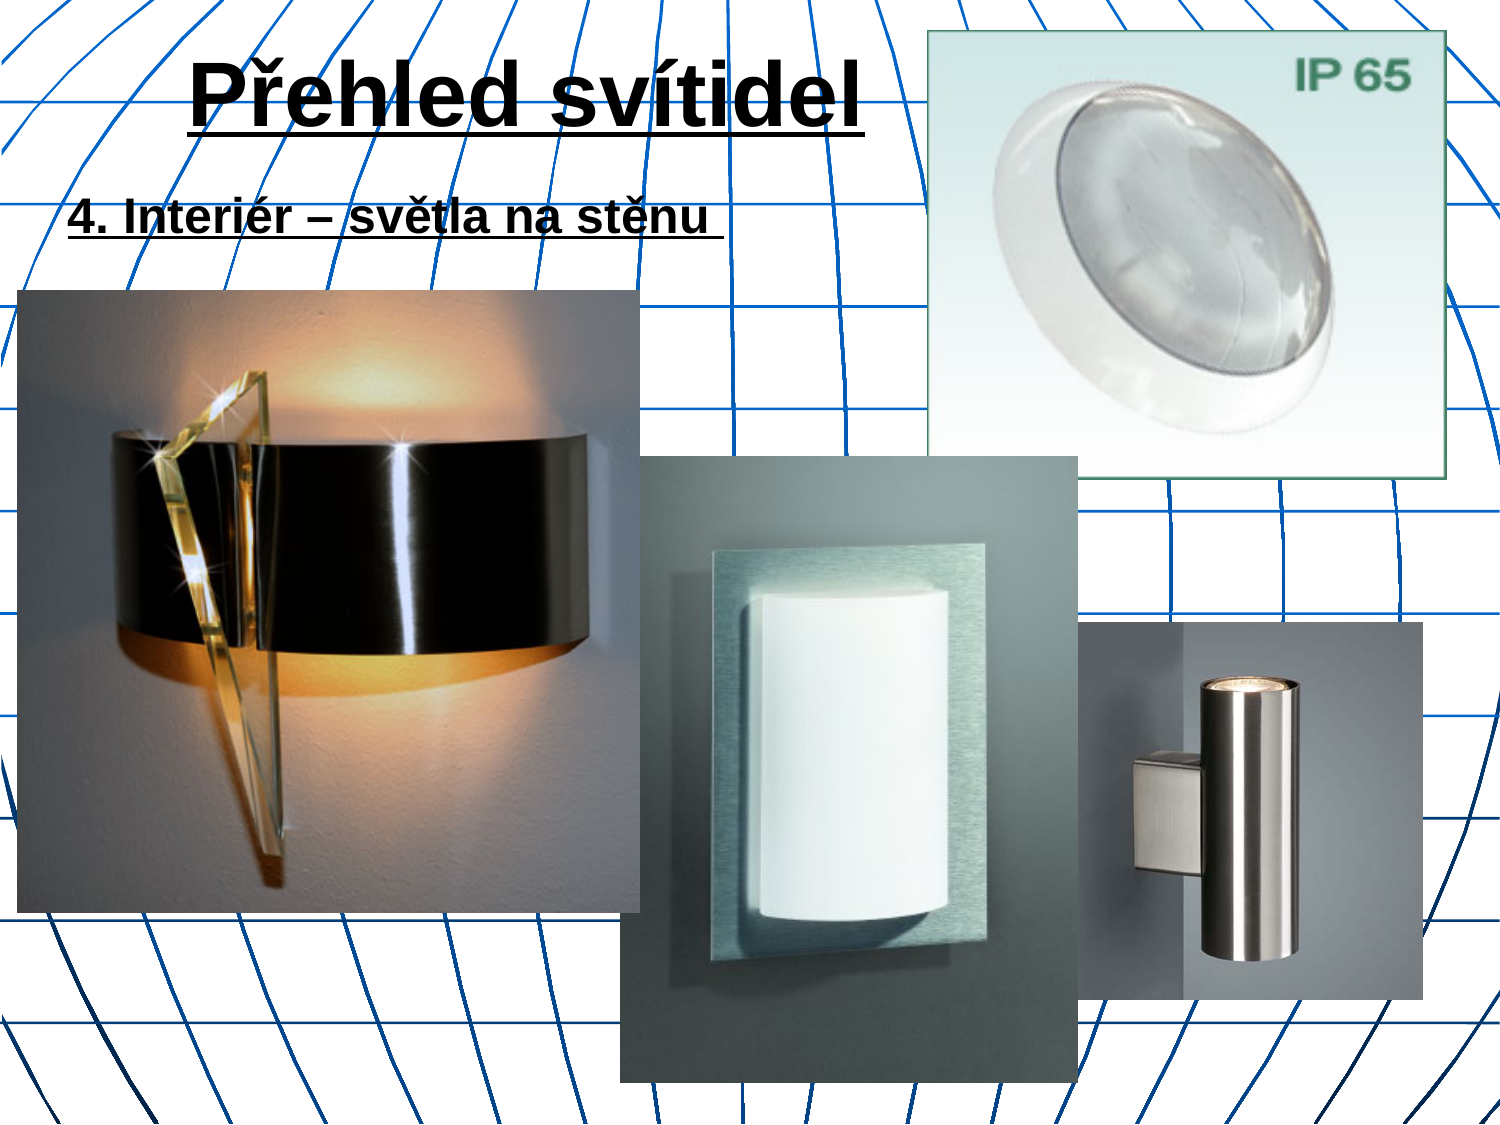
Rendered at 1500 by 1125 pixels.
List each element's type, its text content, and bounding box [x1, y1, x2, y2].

text_box 4. Interiér – světla na stěnu [53, 176, 762, 251]
text_box Přehled svítidel [41, 30, 927, 149]
picture [17, 30, 1447, 1083]
